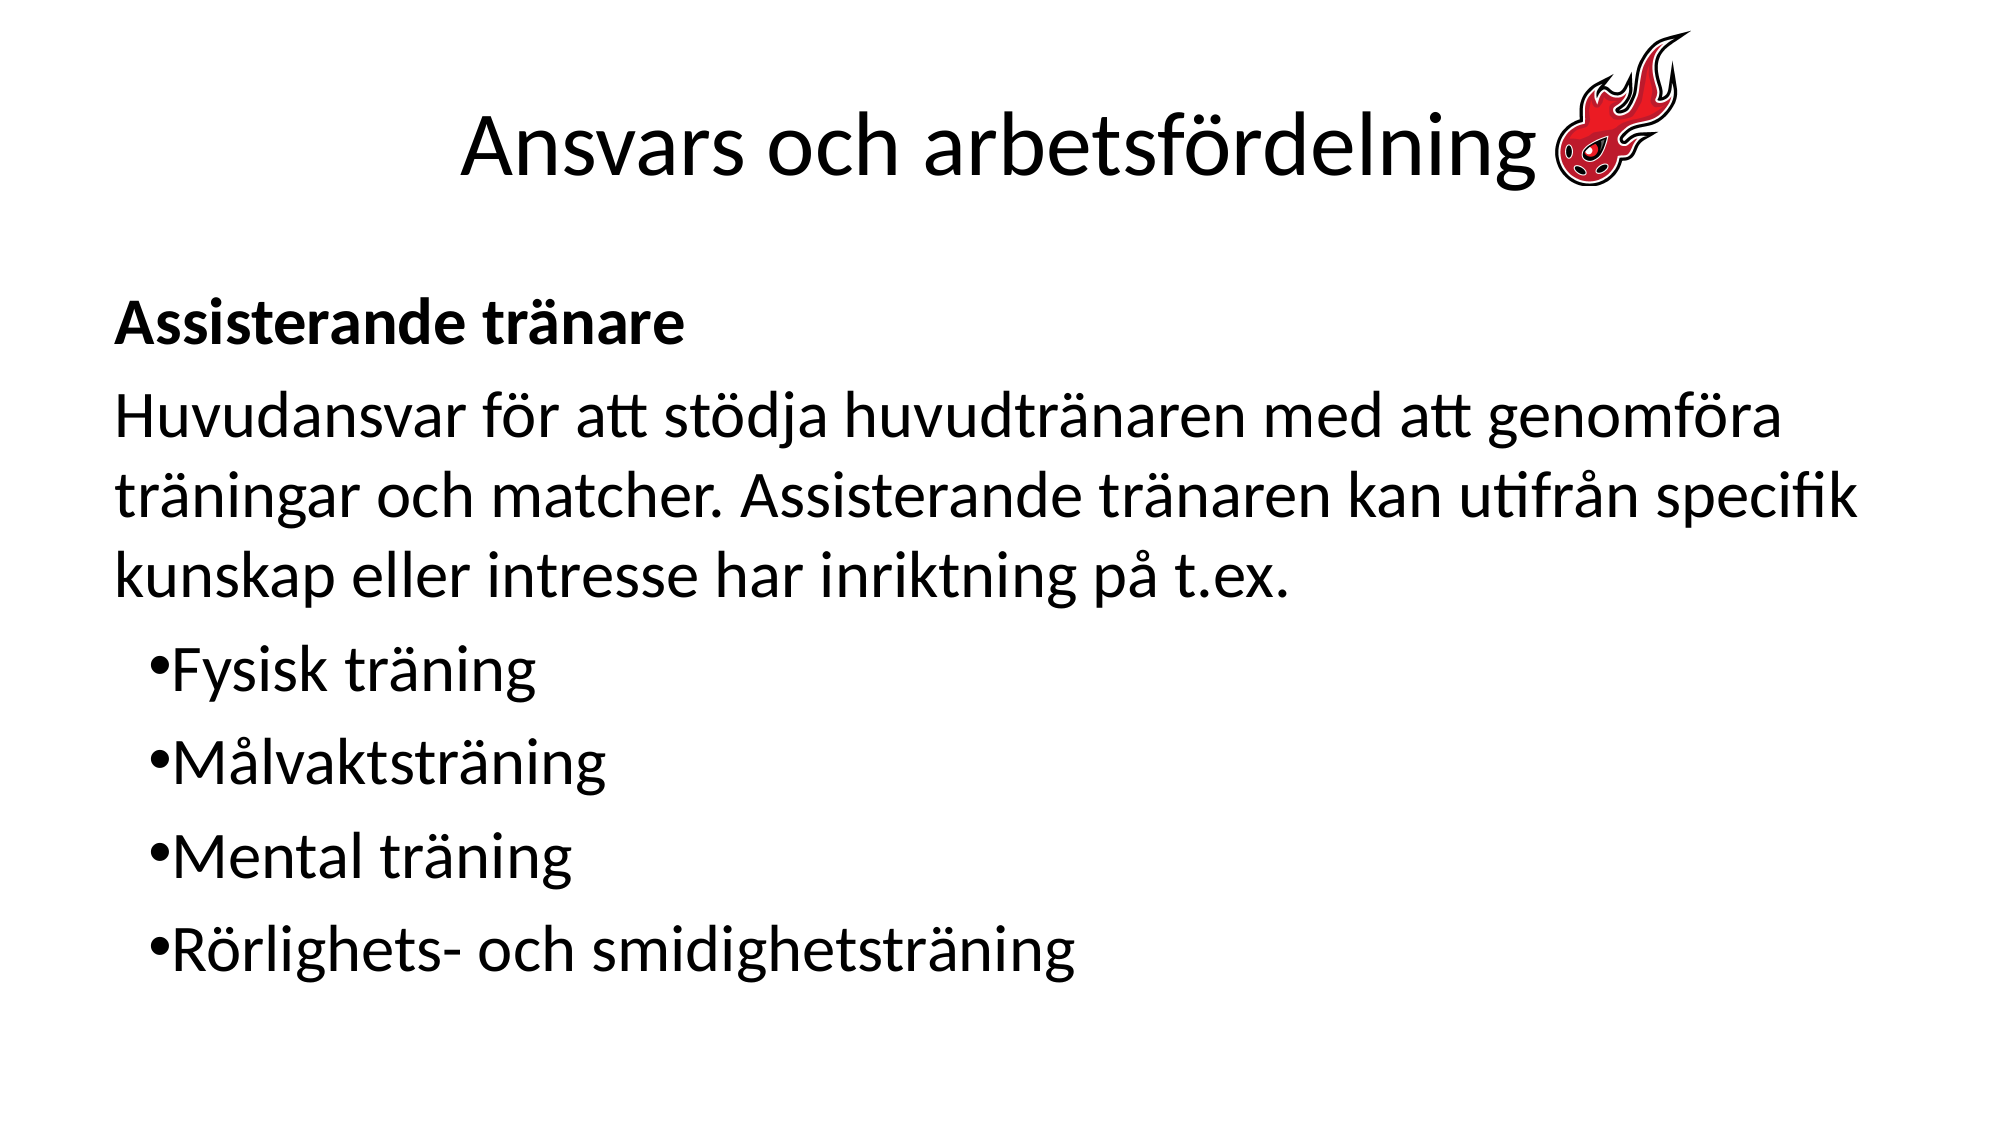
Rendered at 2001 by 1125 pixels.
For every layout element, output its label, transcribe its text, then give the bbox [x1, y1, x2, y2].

title Ansvars och arbetsfördelning [99, 45, 1900, 233]
list Assisterande tränare Huvudansvar för att stödja huvudtränaren med att genomföra träningar och matcher. Assisterande tränaren kan utifrån specifik kunskap eller intresse har inriktning på t.ex. Fysisk träning Målvaktsträning Mental träning Rörlighets- och smidighetsträning [99, 262, 1900, 1005]
picture [1554, 30, 1692, 187]
